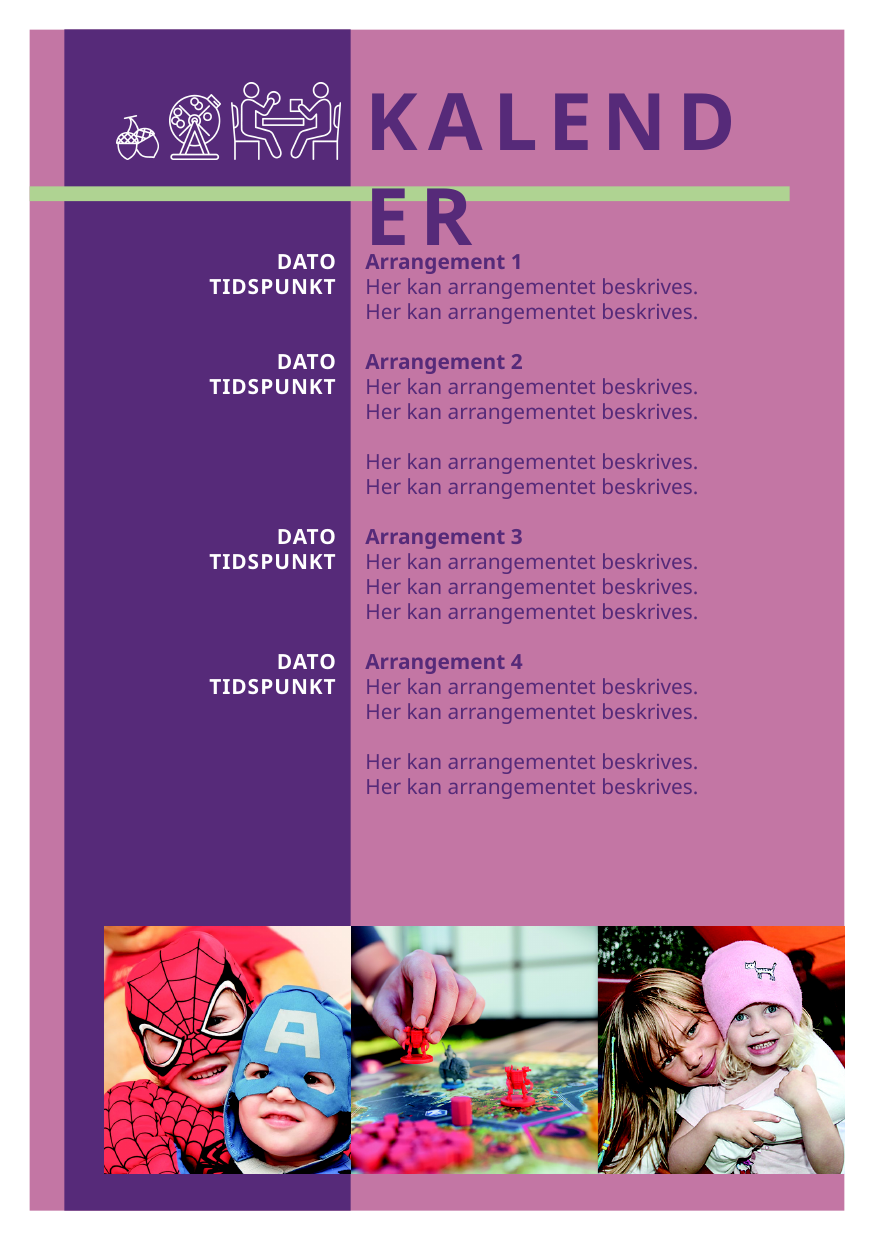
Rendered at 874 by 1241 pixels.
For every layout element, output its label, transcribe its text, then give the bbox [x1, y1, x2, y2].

picture [104, 926, 845, 1174]
text_box DATO TIDSPUNKT DATO TIDSPUNKT DATO TIDSPUNKT DATO TIDSPUNKT [97, 241, 351, 706]
text_box [29, 185, 351, 202]
picture [169, 94, 221, 160]
text_box Arrangement 1 Her kan arrangementet beskrives. Her kan arrangementet beskrives. Arrangement 2 Her kan arrangementet beskrives. Her kan arrangementet beskrives. Her kan arrangementet beskrives. Her kan arrangementet beskrives. Arrangement 3 Her kan arrangementet beskrives. Her kan arrangementet beskrives. Her kan arrangementet beskrives. Arrangement 4 Her kan arrangementet beskrives. Her kan arrangementet beskrives. Her kan arrangementet beskrives. Her kan arrangementet beskrives. [350, 241, 813, 806]
text_box KALENDER [351, 63, 812, 241]
picture [231, 82, 341, 160]
picture [116, 115, 159, 160]
